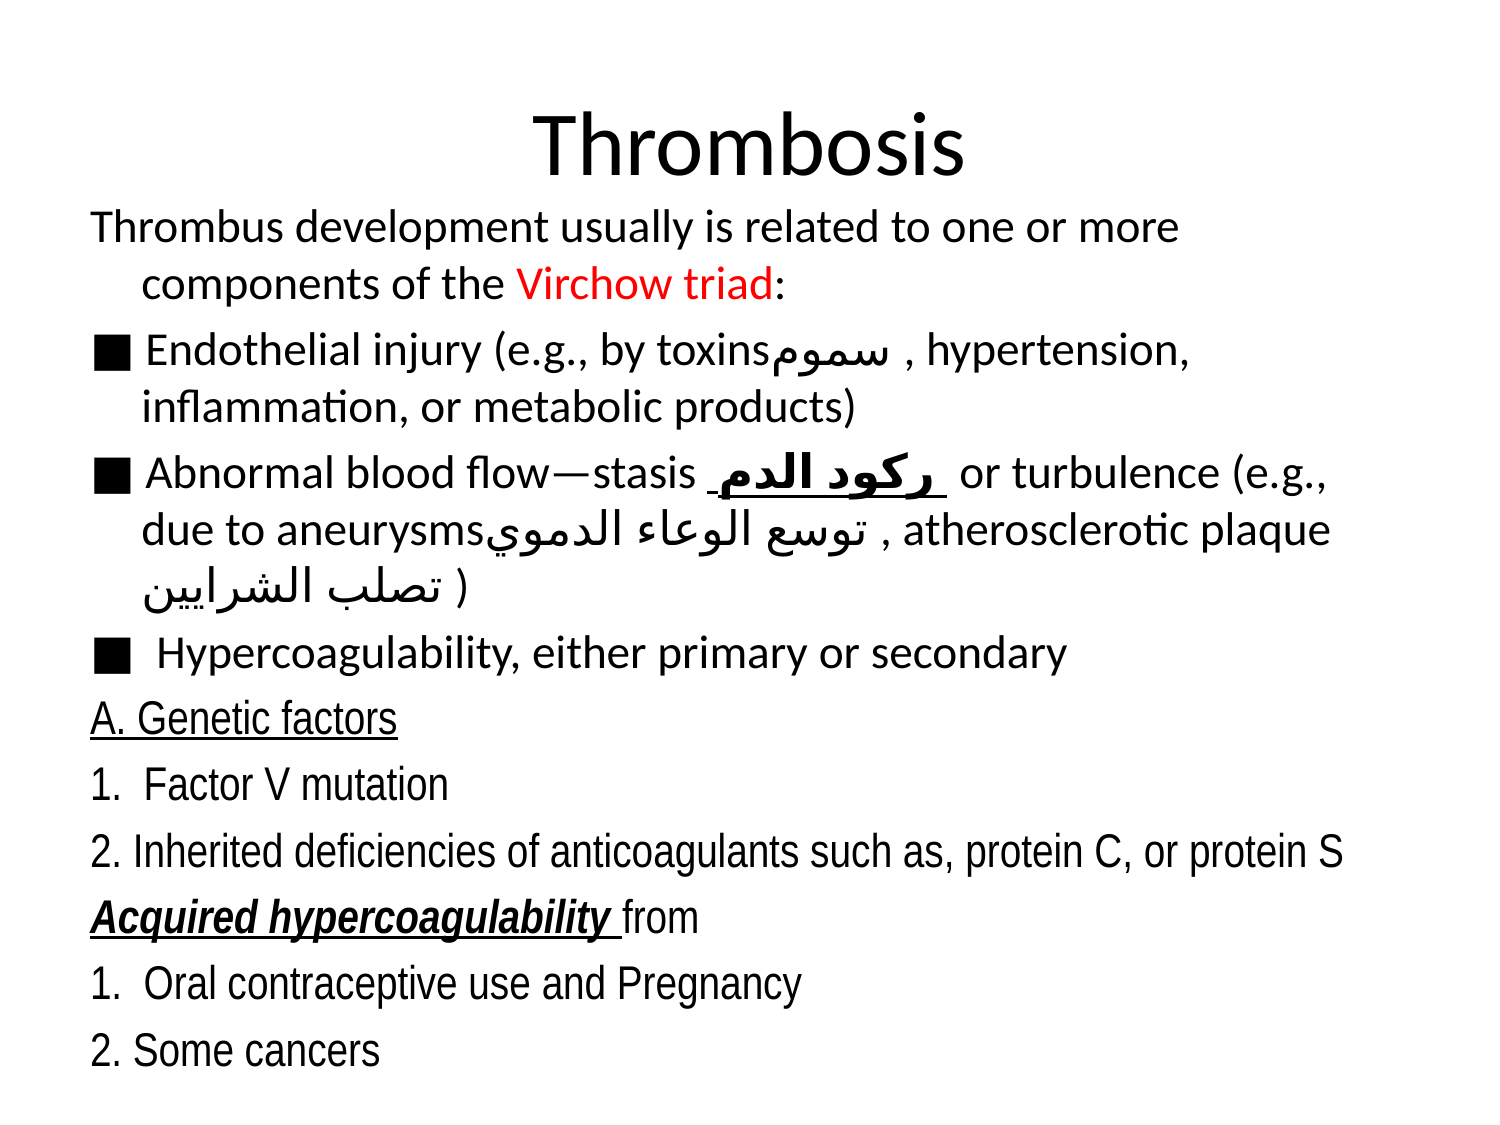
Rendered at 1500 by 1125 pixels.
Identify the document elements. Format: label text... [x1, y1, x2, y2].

list Thrombus development usually is related to one or more components of the Virchow triad: ■ Endothelial injury (e.g., by toxinsسموم , hypertension, inflammation, or metabolic products) ■ Abnormal blood flow—stasis ركود الدم or turbulence (e.g., due to aneurysmsتوسع الوعاء الدموي , atherosclerotic plaque تصلب الشرايين ) ■ Hypercoagulability, either primary or secondary A. Genetic factors 1. Factor V mutation 2. Inherited deficiencies of anticoagulants such as, protein C, or protein S Acquired hypercoagulability from 1. Oral contraceptive use and Pregnancy 2. Some cancers [75, 187, 1425, 1100]
title Thrombosis [75, 45, 1425, 187]
